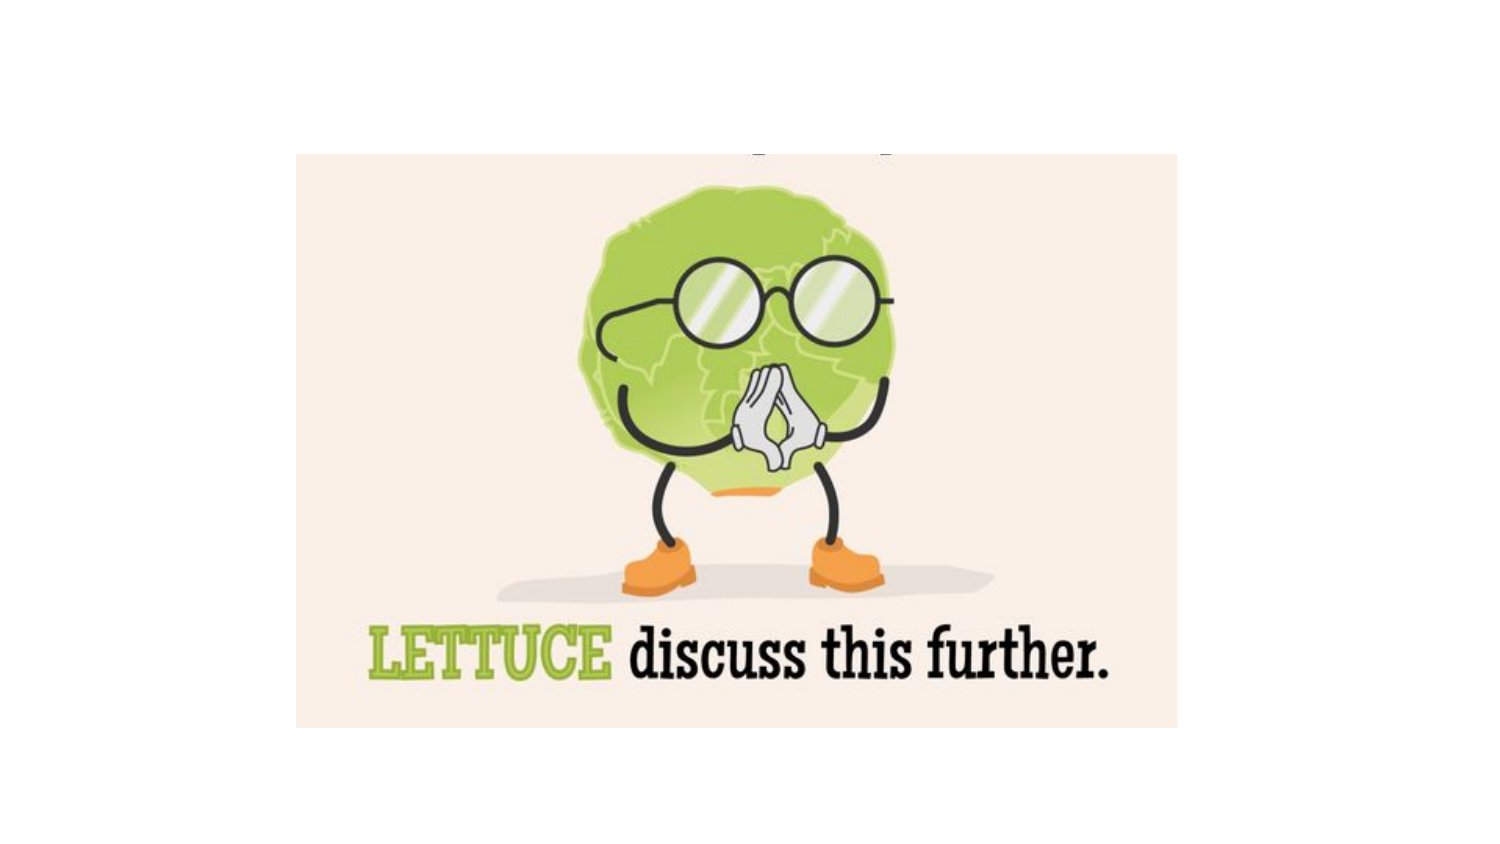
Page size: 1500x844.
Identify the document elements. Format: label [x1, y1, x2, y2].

picture [295, 154, 1178, 728]
